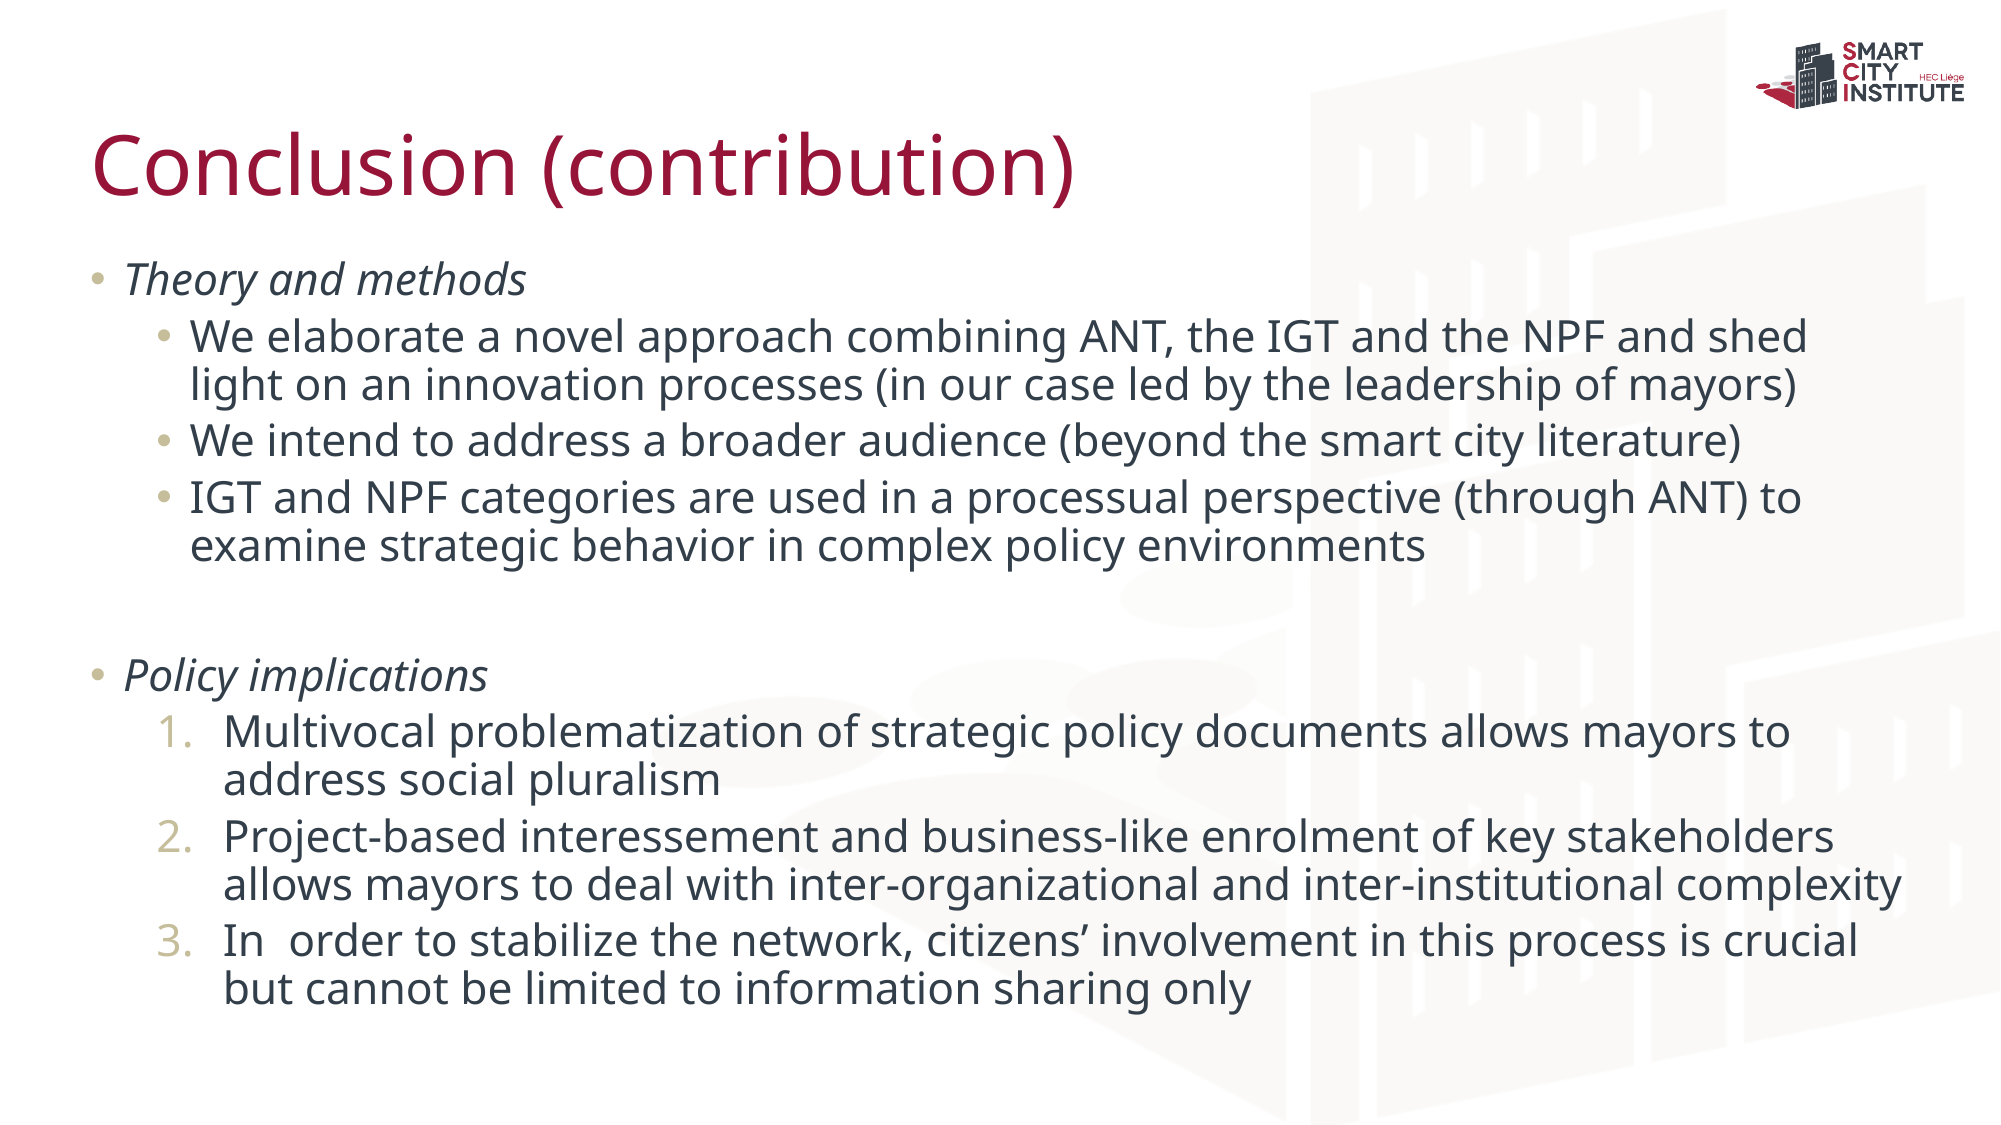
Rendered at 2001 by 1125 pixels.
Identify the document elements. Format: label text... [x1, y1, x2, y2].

title Conclusion (contribution) [75, 59, 1925, 249]
picture [1756, 42, 1964, 109]
list Theory and methods We elaborate a novel approach combining ANT, the IGT and the NPF and shed light on an innovation processes (in our case led by the leadership of mayors) We intend to address a broader audience (beyond the smart city literature) IGT and NPF categories are used in a processual perspective (through ANT) to examine strategic behavior in complex policy environments Policy implications Multivocal problematization of strategic policy documents allows mayors to address social pluralism Project-based interessement and business-like enrolment of key stakeholders allows mayors to deal with inter-organizational and inter-institutional complexity In order to stabilize the network, citizens’ involvement in this process is crucial but cannot be limited to information sharing only [75, 249, 1925, 1066]
